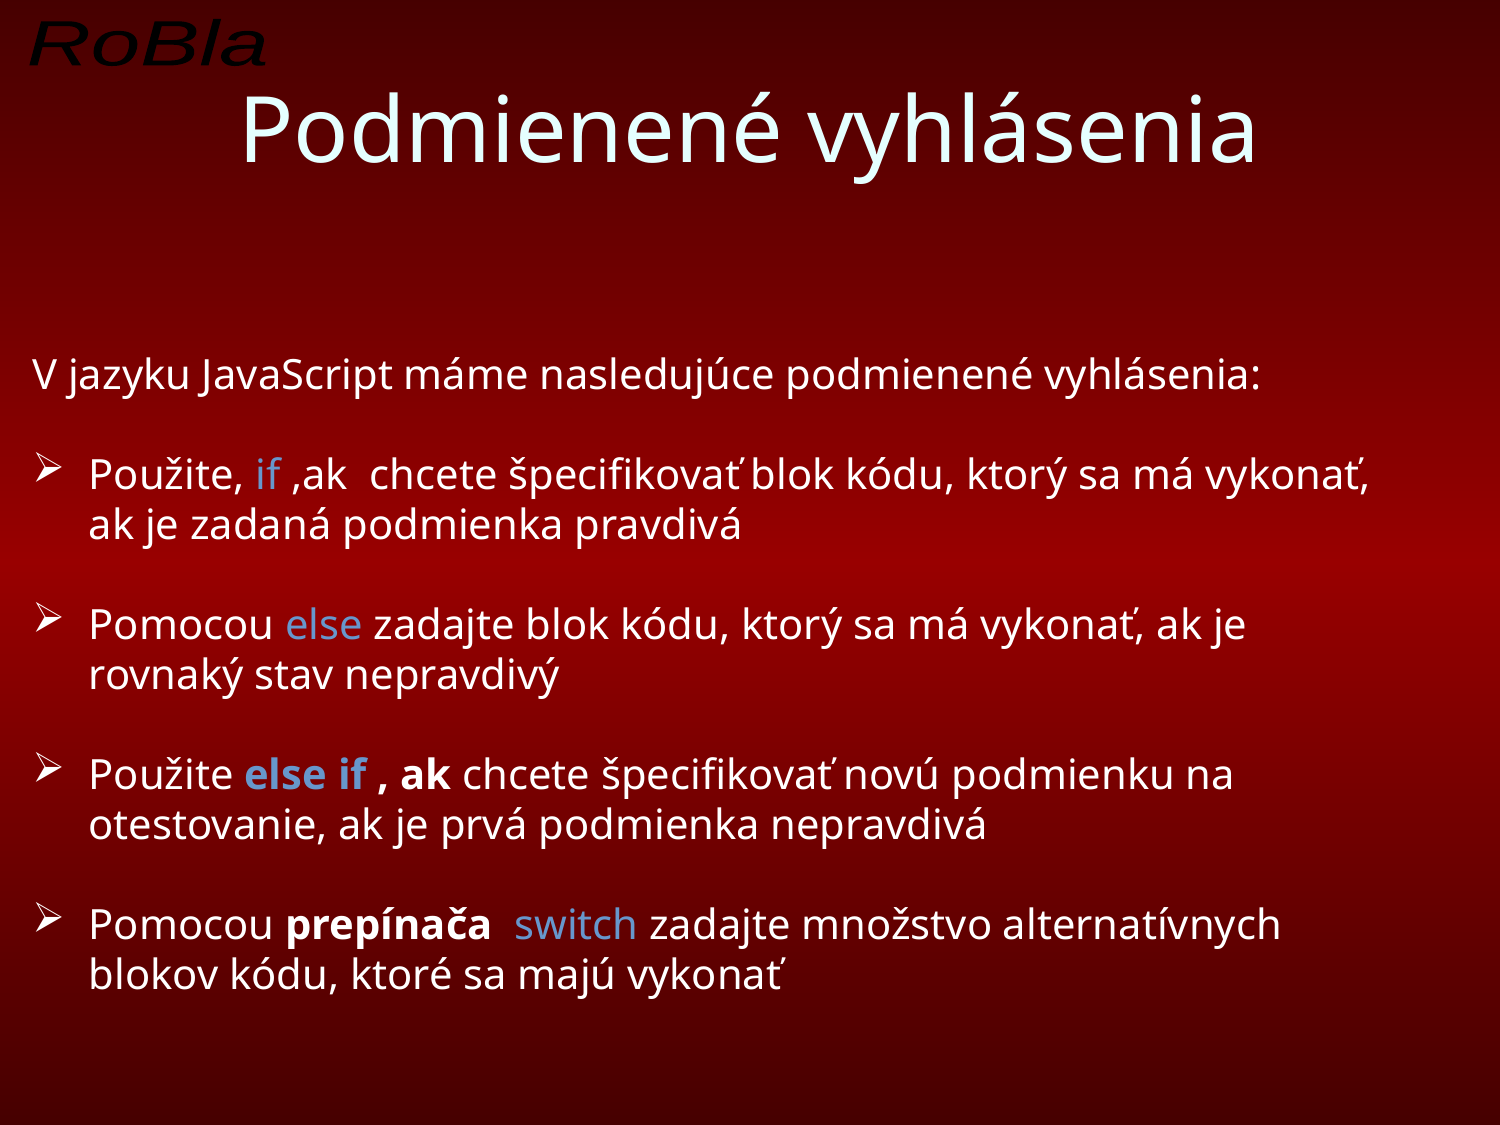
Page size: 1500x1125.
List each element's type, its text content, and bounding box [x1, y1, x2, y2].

title Podmienené vyhlásenia [74, 101, 1425, 260]
text_box V jazyku JavaScript máme nasledujúce podmienené vyhlásenia: Použite, if ,ak chcete špecifikovať blok kódu, ktorý sa má vykonať, ak je zadaná podmienka pravdivá Pomocou else zadajte blok kódu, ktorý sa má vykonať, ak je rovnaký stav nepravdivý Použite else if , ak chcete špecifikovať novú podmienku na otestovanie, ak je prvá podmienka nepravdivá Pomocou prepínača switch zadajte množstvo alternatívnych blokov kódu, ktoré sa majú vykonať [17, 340, 1424, 1125]
